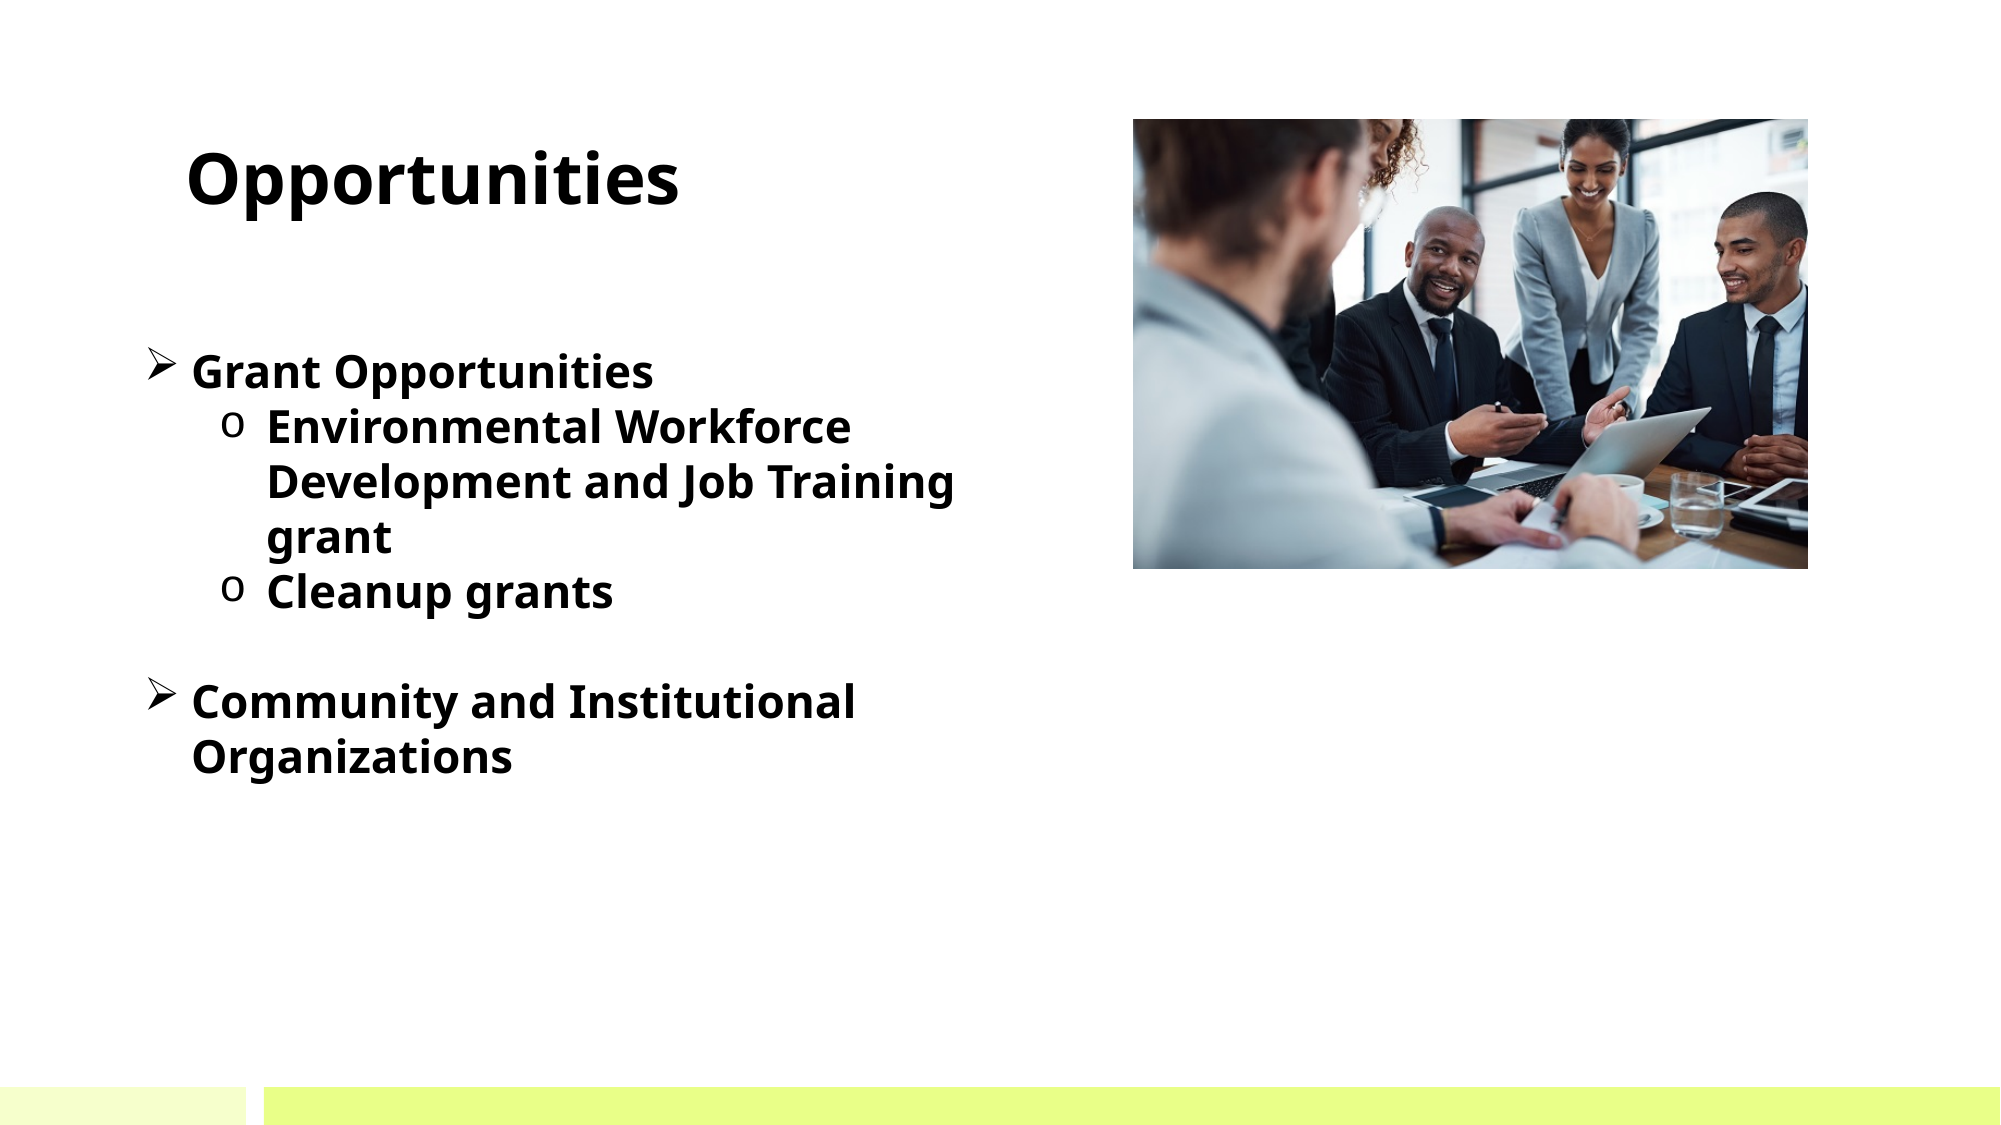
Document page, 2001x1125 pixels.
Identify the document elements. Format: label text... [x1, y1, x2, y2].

picture [1133, 119, 1808, 569]
title Opportunities [170, 104, 1708, 227]
text_box Grant Opportunities Environmental Workforce Development and Job Training grant Cleanup grants Community and Institutional Organizations [129, 290, 1081, 790]
